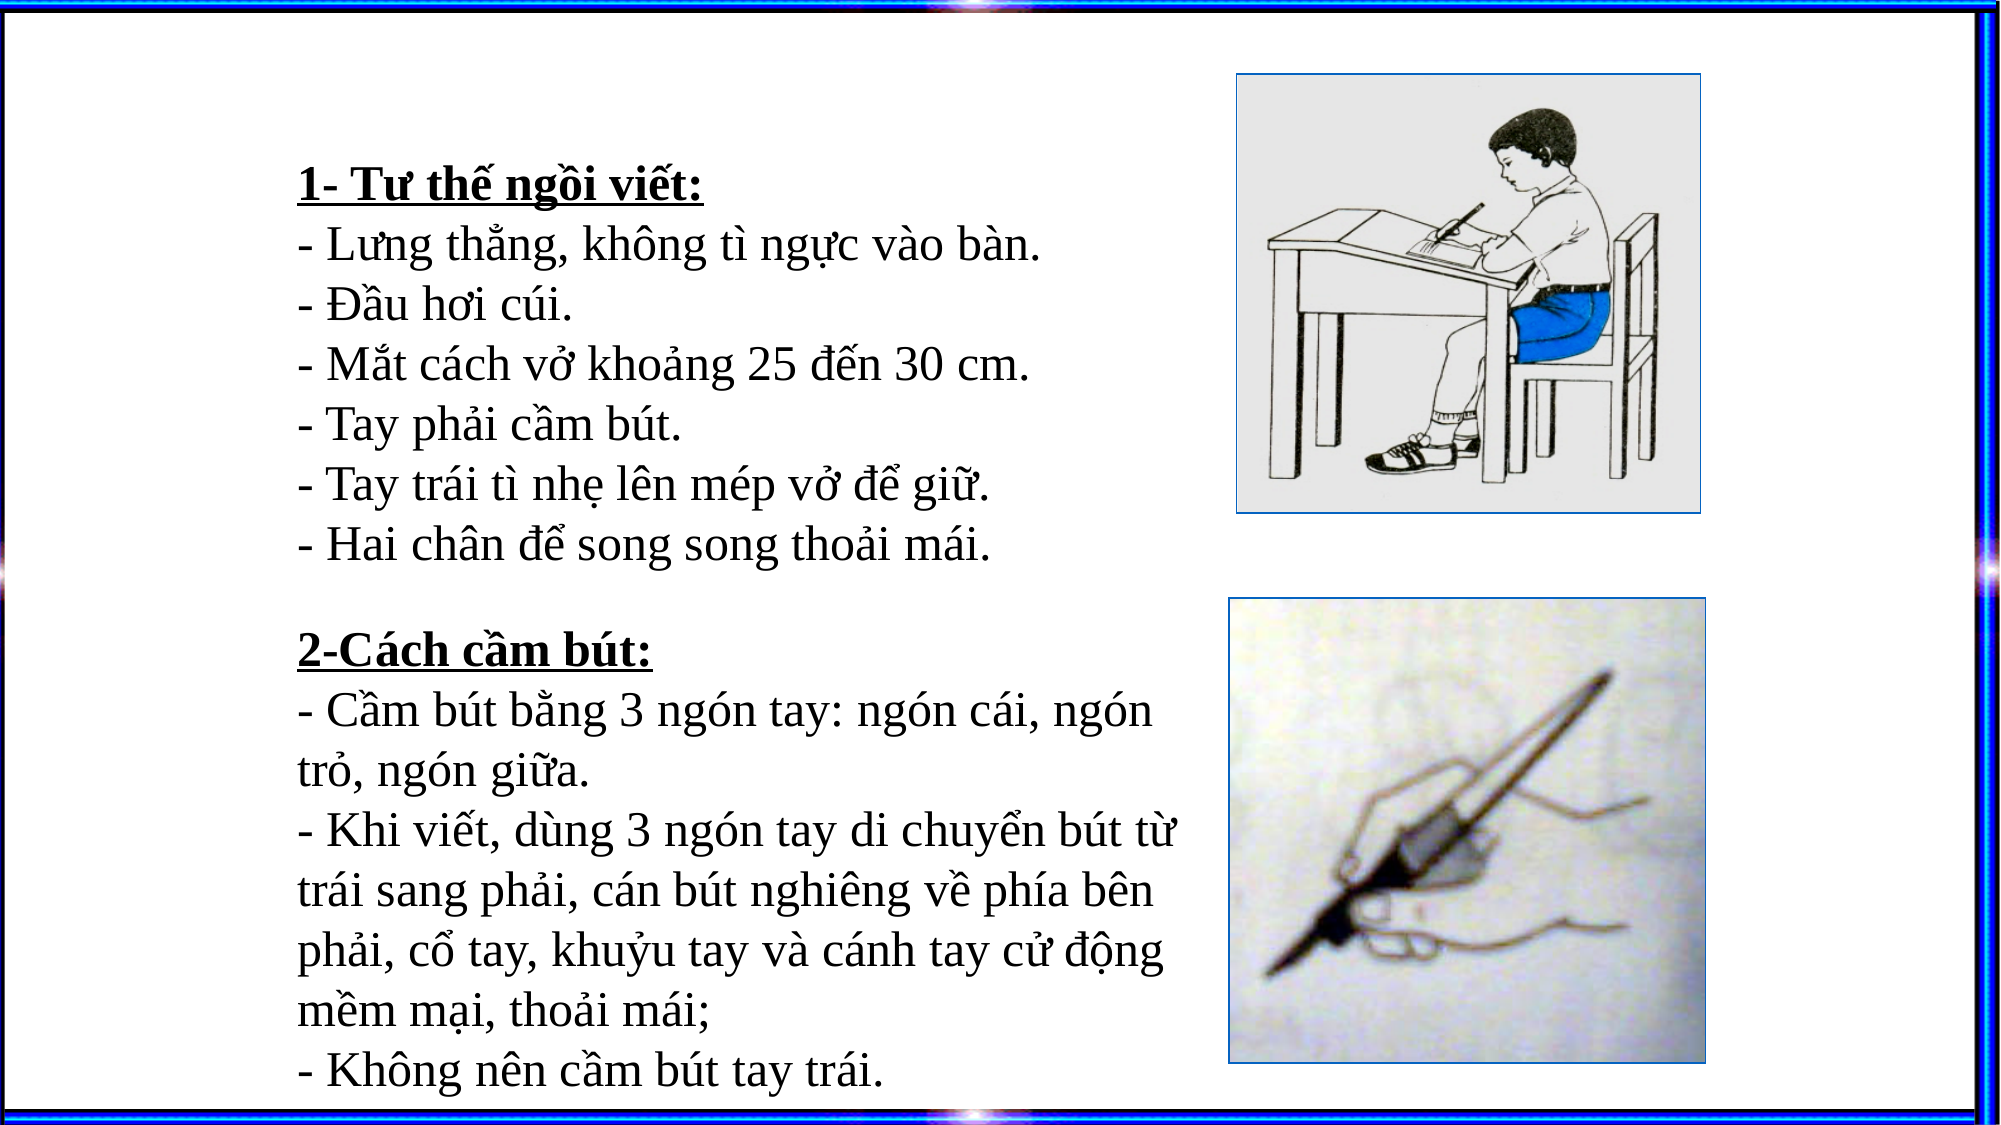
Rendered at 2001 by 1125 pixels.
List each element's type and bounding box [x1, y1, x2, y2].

text_box [0, 0, 2000, 1125]
